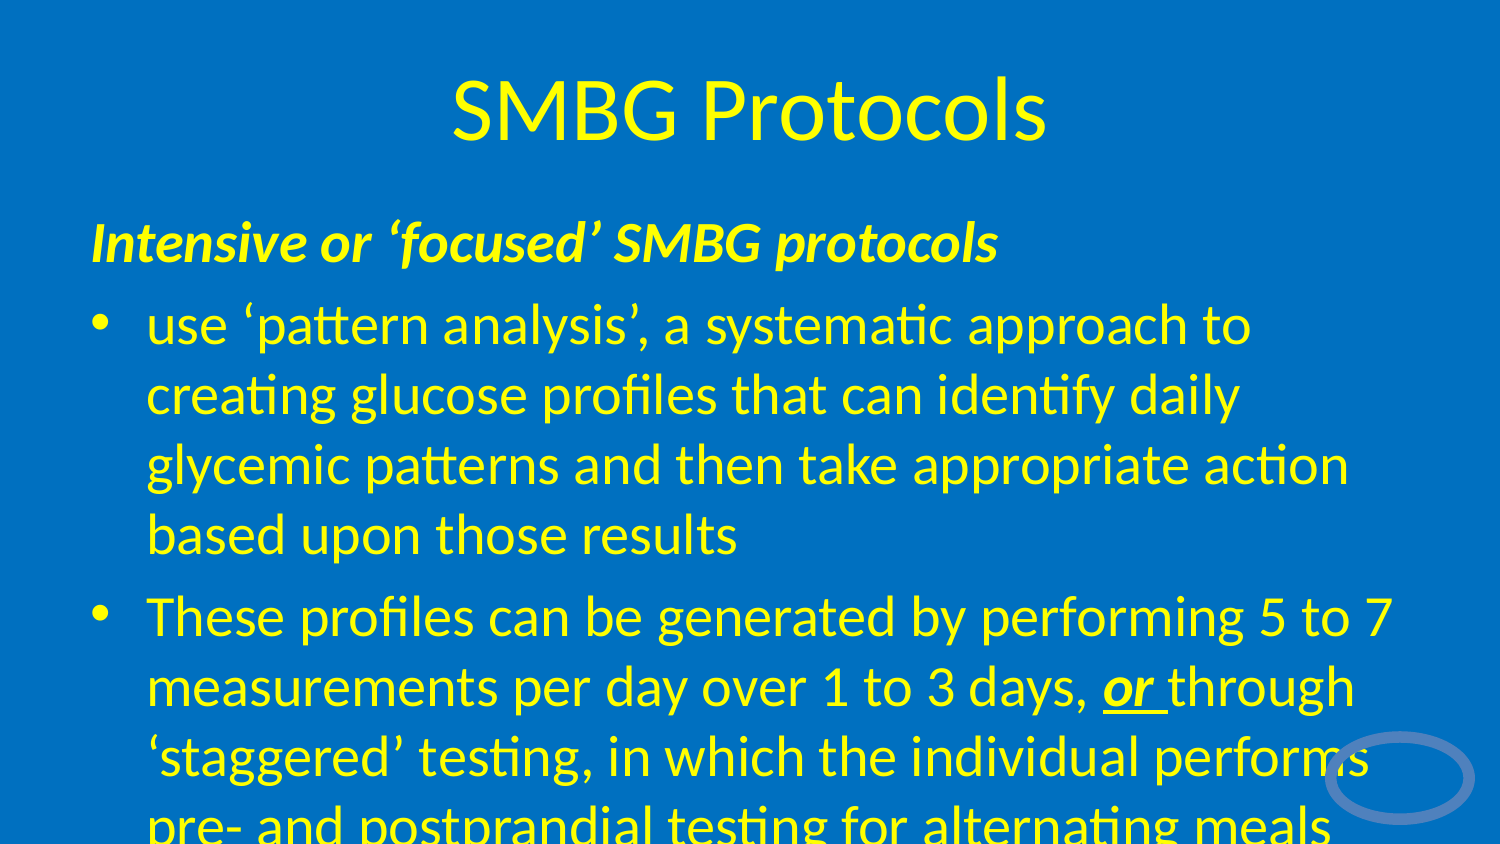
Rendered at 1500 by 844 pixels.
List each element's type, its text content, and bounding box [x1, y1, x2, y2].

list Intensive or ‘focused’ SMBG protocols use ‘pattern analysis’, a systematic approach to creating glucose profiles that can identify daily glycemic patterns and then take appropriate action based upon those results These profiles can be generated by performing 5 to 7 measurements per day over 1 to 3 days, or through ‘staggered’ testing, in which the individual performs pre- and postprandial testing for alternating meals over the course of a week [75, 196, 1425, 844]
title SMBG Protocols [75, 33, 1425, 175]
text_box [1322, 729, 1478, 828]
